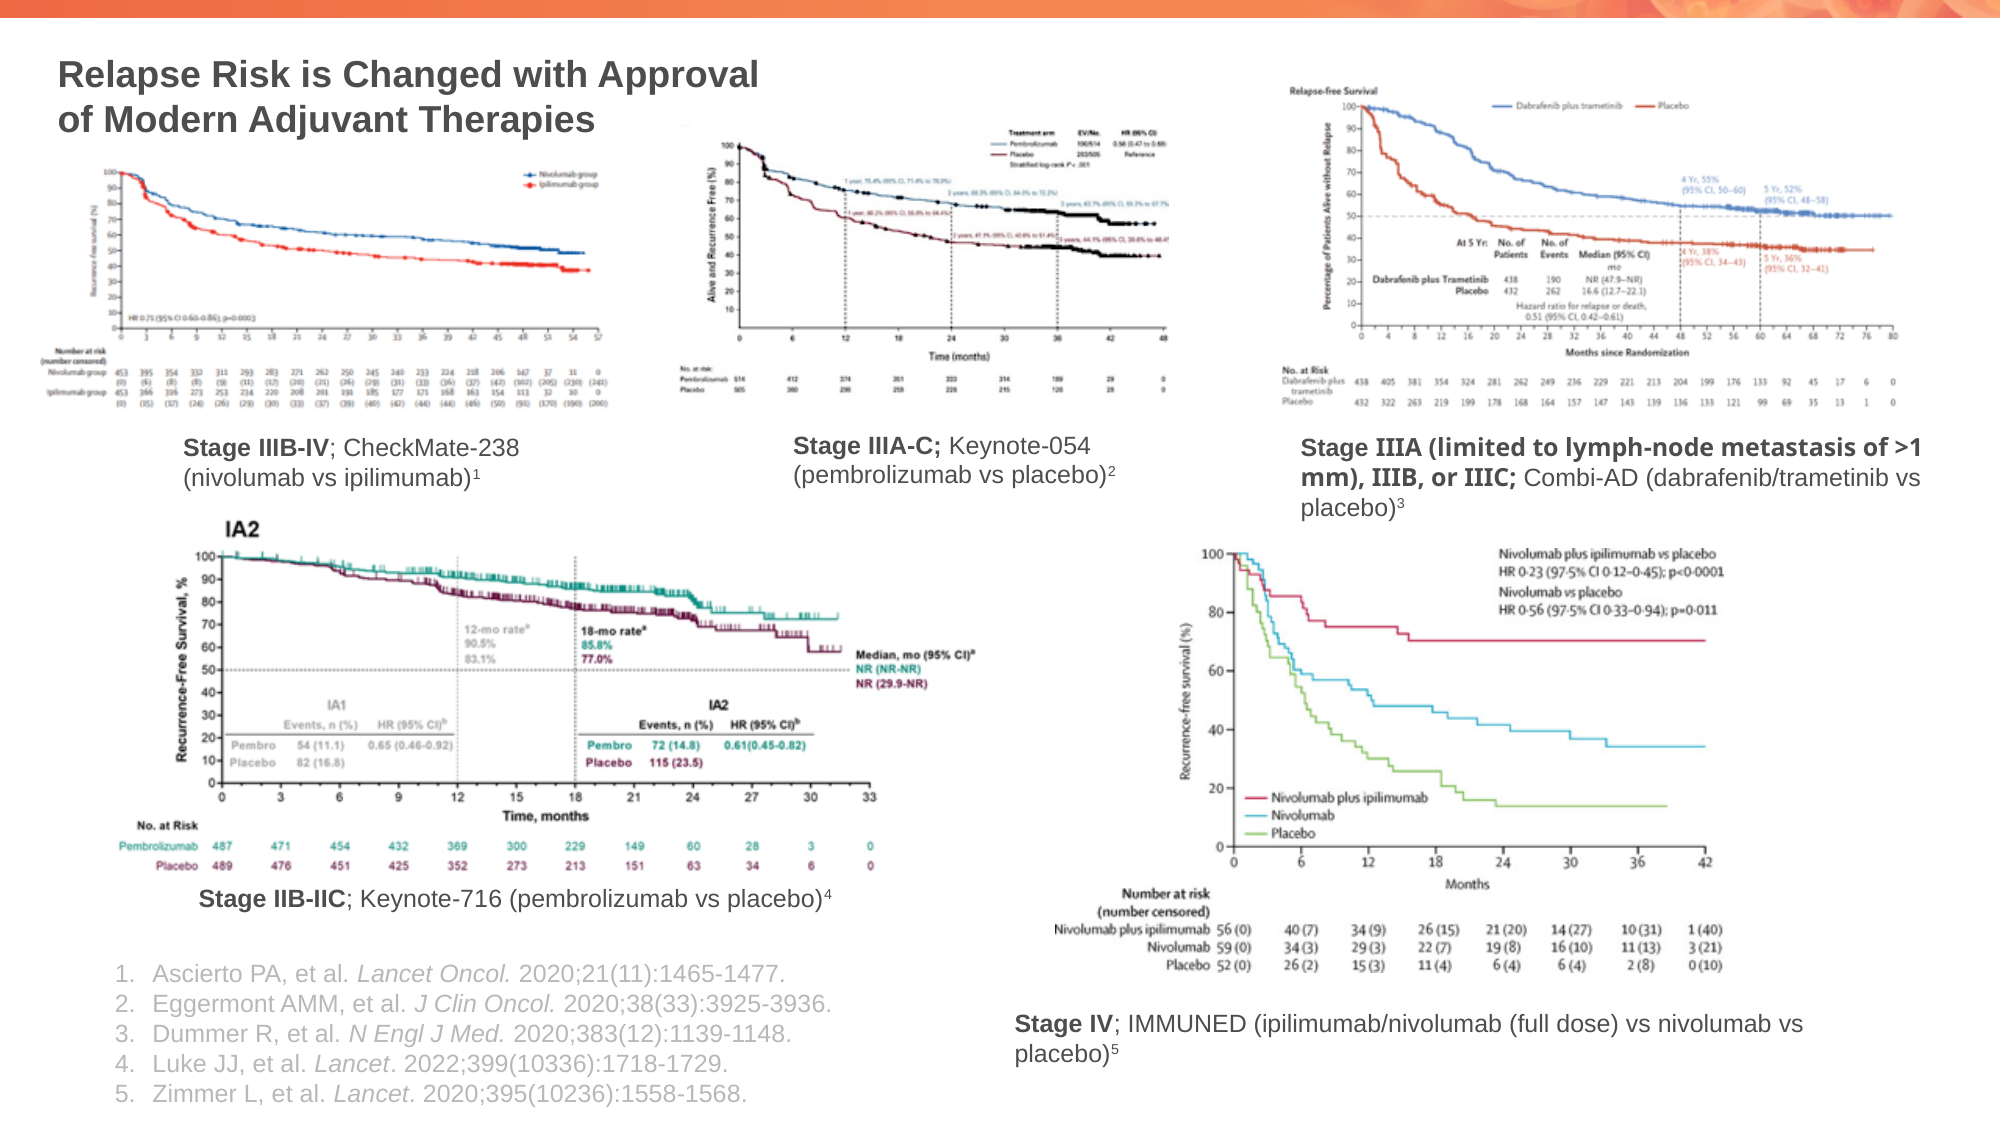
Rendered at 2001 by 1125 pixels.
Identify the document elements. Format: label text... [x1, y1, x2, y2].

footer Ascierto PA, et al. Lancet Oncol. 2020;21(11):1465-1477. Eggermont AMM, et al. J Clin Oncol. 2020;38(33):3925-3936. Dummer R, et al. N Engl J Med. 2020;383(12):1139-1148. Luke JJ, et al. Lancet. 2022;399(10336):1718-1729. Zimmer L, et al. Lancet. 2020;395(10236):1558-1568. [99, 1042, 1863, 1116]
text_box Stage IIIA (limited to lymph-node metastasis of >1 mm), IIIB, or IIIC; Combi-AD (dabrafenib/trametinib vs placebo)3 [1285, 423, 1961, 529]
picture [112, 504, 985, 880]
picture [39, 167, 613, 413]
text_box Relapse Risk is Changed with Approval of Modern Adjuvant Therapies [42, 42, 776, 148]
text_box Stage IIB-IIC; Keynote-716 (pembrolizumab vs placebo)4 [183, 880, 868, 920]
text_box Stage IIIB-IV; CheckMate-238 (nivolumab vs ipilimumab)1 [168, 424, 549, 500]
picture [678, 124, 1169, 399]
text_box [1271, 81, 1902, 410]
text_box Stage IV; IMMUNED (ipilimumab/nivolumab (full dose) vs nivolumab vs placebo)5 [999, 999, 1932, 1075]
picture [1055, 548, 1724, 973]
title Stage IIIA-C; Keynote-054 (pembrolizumab vs placebo)2 [778, 418, 1141, 500]
picture [0, 0, 2000, 18]
